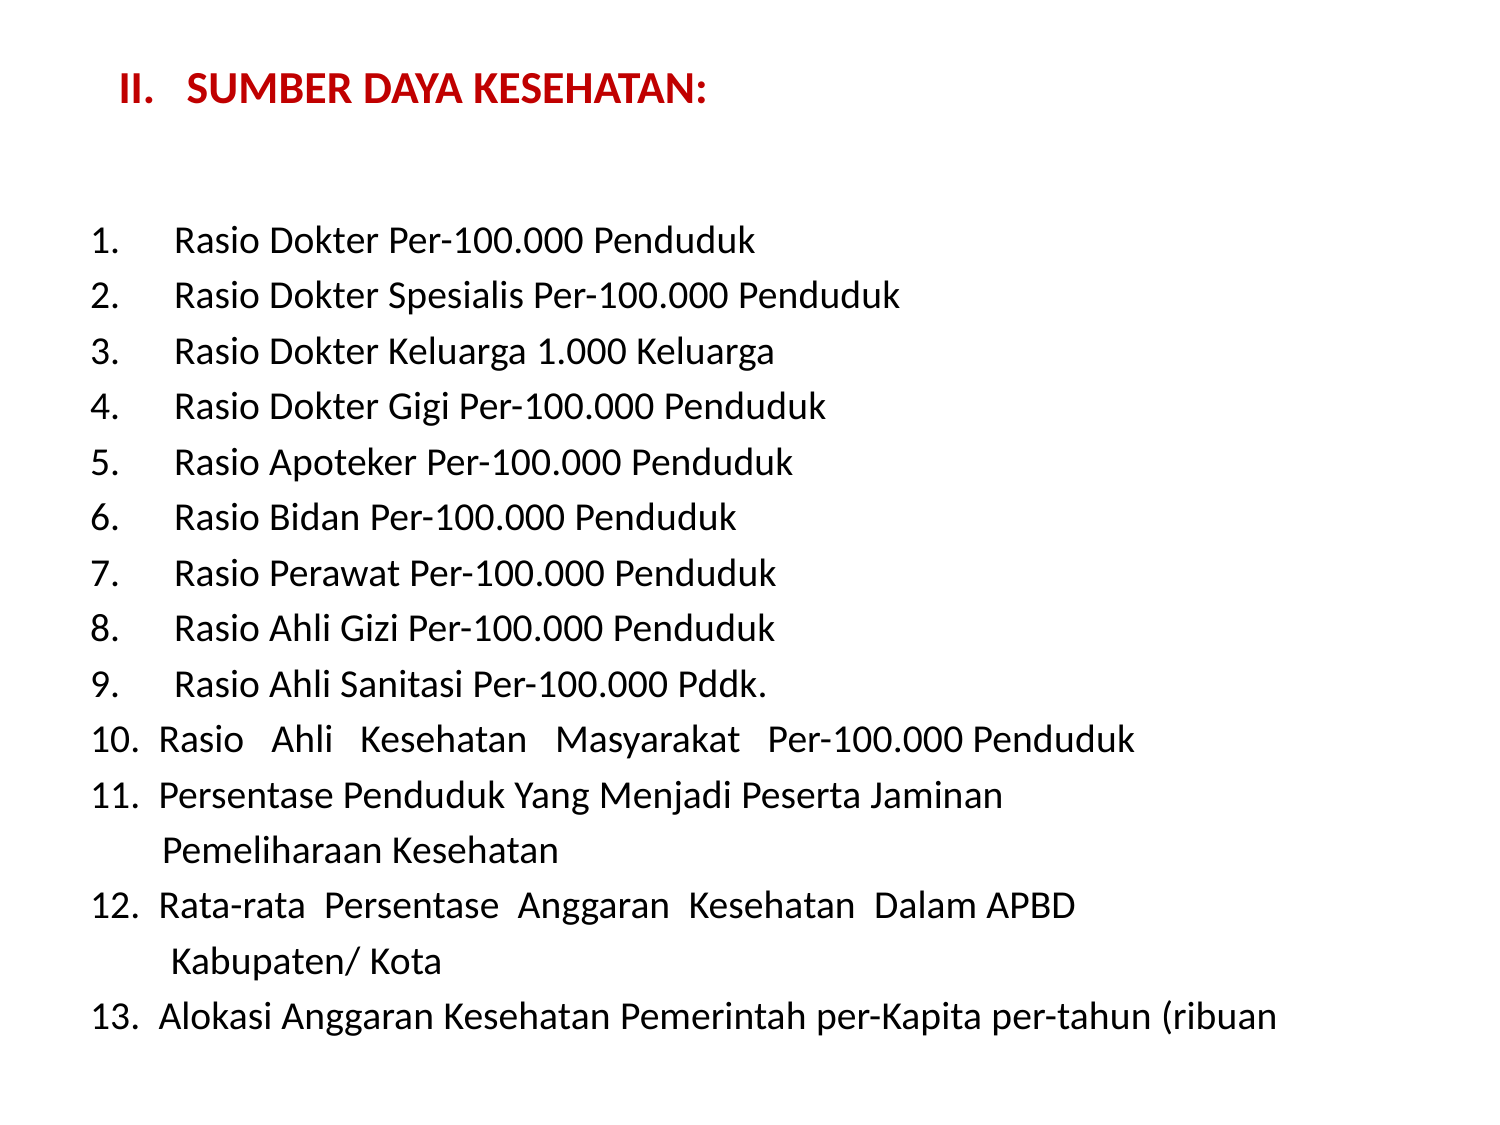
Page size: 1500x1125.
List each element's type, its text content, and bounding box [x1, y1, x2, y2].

subtitle II. SUMBER DAYA KESEHATAN: 1. Rasio Dokter Per-100.000 Penduduk 2. Rasio Dokter Spesialis Per-100.000 Penduduk 3. Rasio Dokter Keluarga 1.000 Keluarga 4. Rasio Dokter Gigi Per-100.000 Penduduk 5. Rasio Apoteker Per-100.000 Penduduk 6. Rasio Bidan Per-100.000 Penduduk 7. Rasio Perawat Per-100.000 Penduduk 8. Rasio Ahli Gizi Per-100.000 Penduduk 9. Rasio Ahli Sanitasi Per-100.000 Pddk. 10. Rasio Ahli Kesehatan Masyarakat Per-100.000 Penduduk 11. Persentase Penduduk Yang Menjadi Peserta Jaminan Pemeliharaan Kesehatan 12. Rata-rata Persentase Anggaran Kesehatan Dalam APBD Kabupaten/ Kota 13. Alokasi Anggaran Kesehatan Pemerintah per-Kapita per-tahun (ribuan [75, 50, 1450, 1063]
